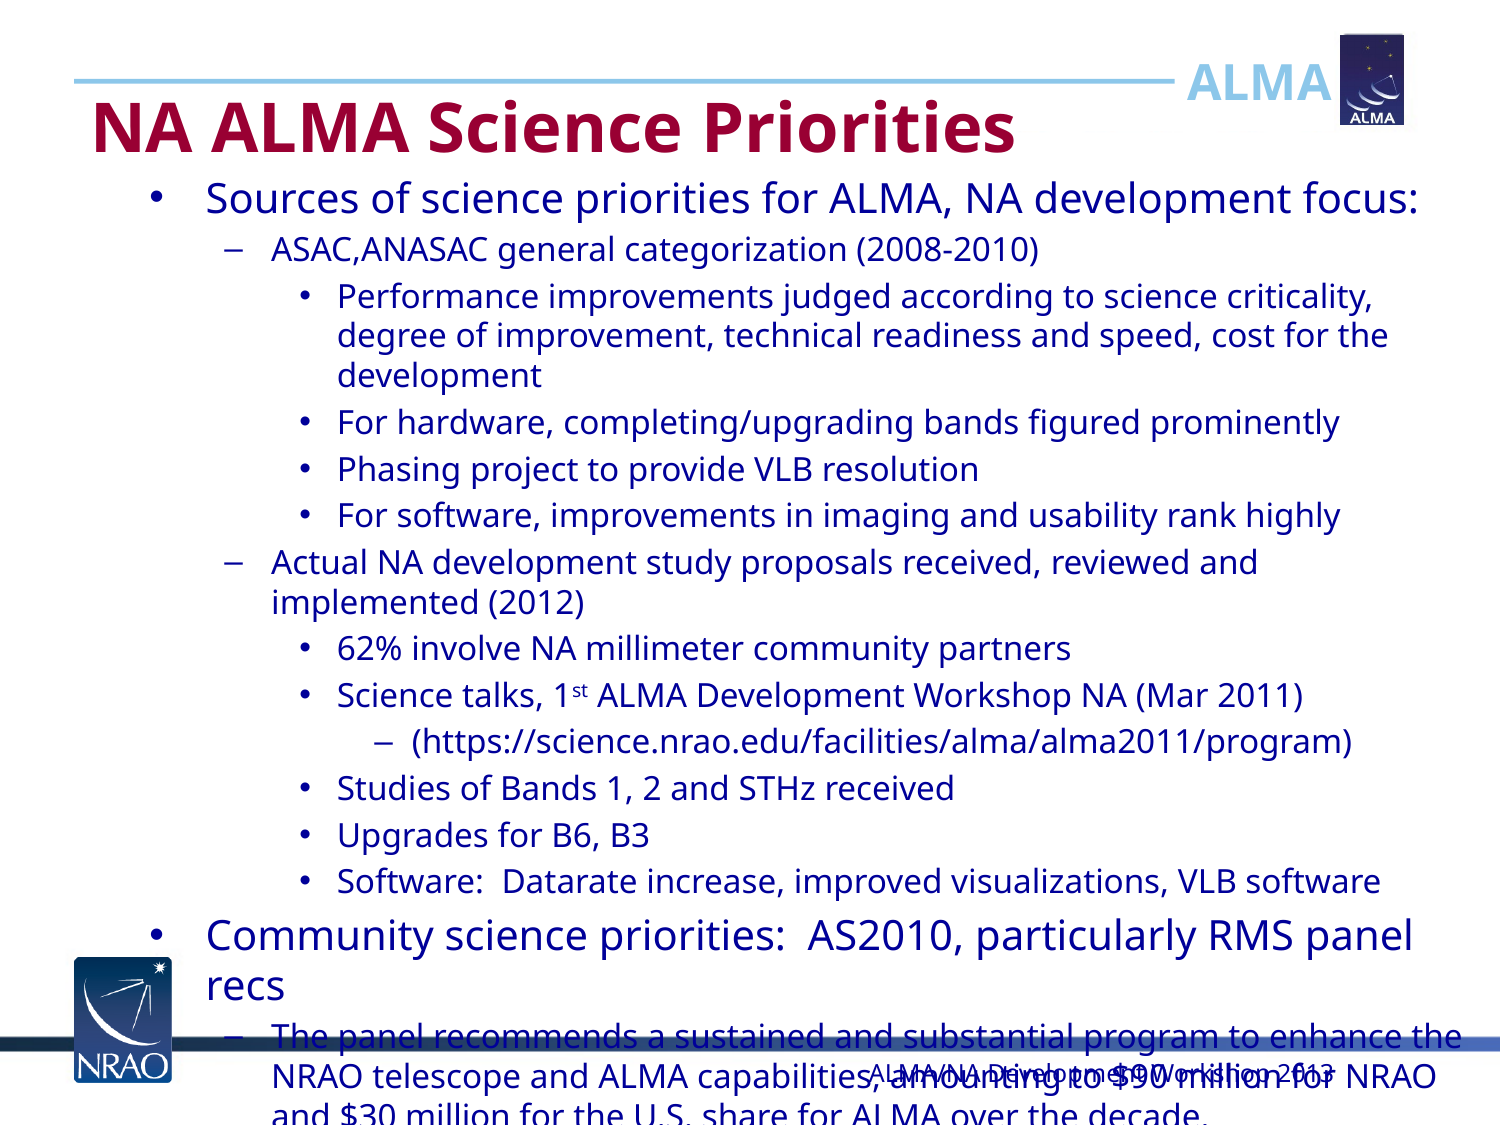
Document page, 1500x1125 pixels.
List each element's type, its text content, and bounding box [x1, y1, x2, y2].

list Sources of science priorities for ALMA, NA development focus: ASAC,ANASAC general categorization (2008-2010) Performance improvements judged according to science criticality, degree of improvement, technical readiness and speed, cost for the development For hardware, completing/upgrading bands figured prominently Phasing project to provide VLB resolution For software, improvements in imaging and usability rank highly Actual NA development study proposals received, reviewed and implemented (2012) 62% involve NA millimeter community partners Science talks, 1st ALMA Development Workshop NA (Mar 2011) (https://science.nrao.edu/facilities/alma/alma2011/program) Studies of Bands 1, 2 and STHz received Upgrades for B6, B3 Software: Datarate increase, improved visualizations, VLB software Community science priorities: AS2010, particularly RMS panel recs The panel recommends a sustained and substantial program to enhance the NRAO telescope and ALMA capabilities, amounting to $90 million for NRAO and $30 million for the U.S. share for ALMA over the decade. [134, 163, 1485, 907]
picture [0, 0, 1500, 1125]
title NA ALMA Science Priorities [75, 45, 1425, 204]
footer ALMA/NA Development Workshop 2013 [512, 1042, 1350, 1103]
